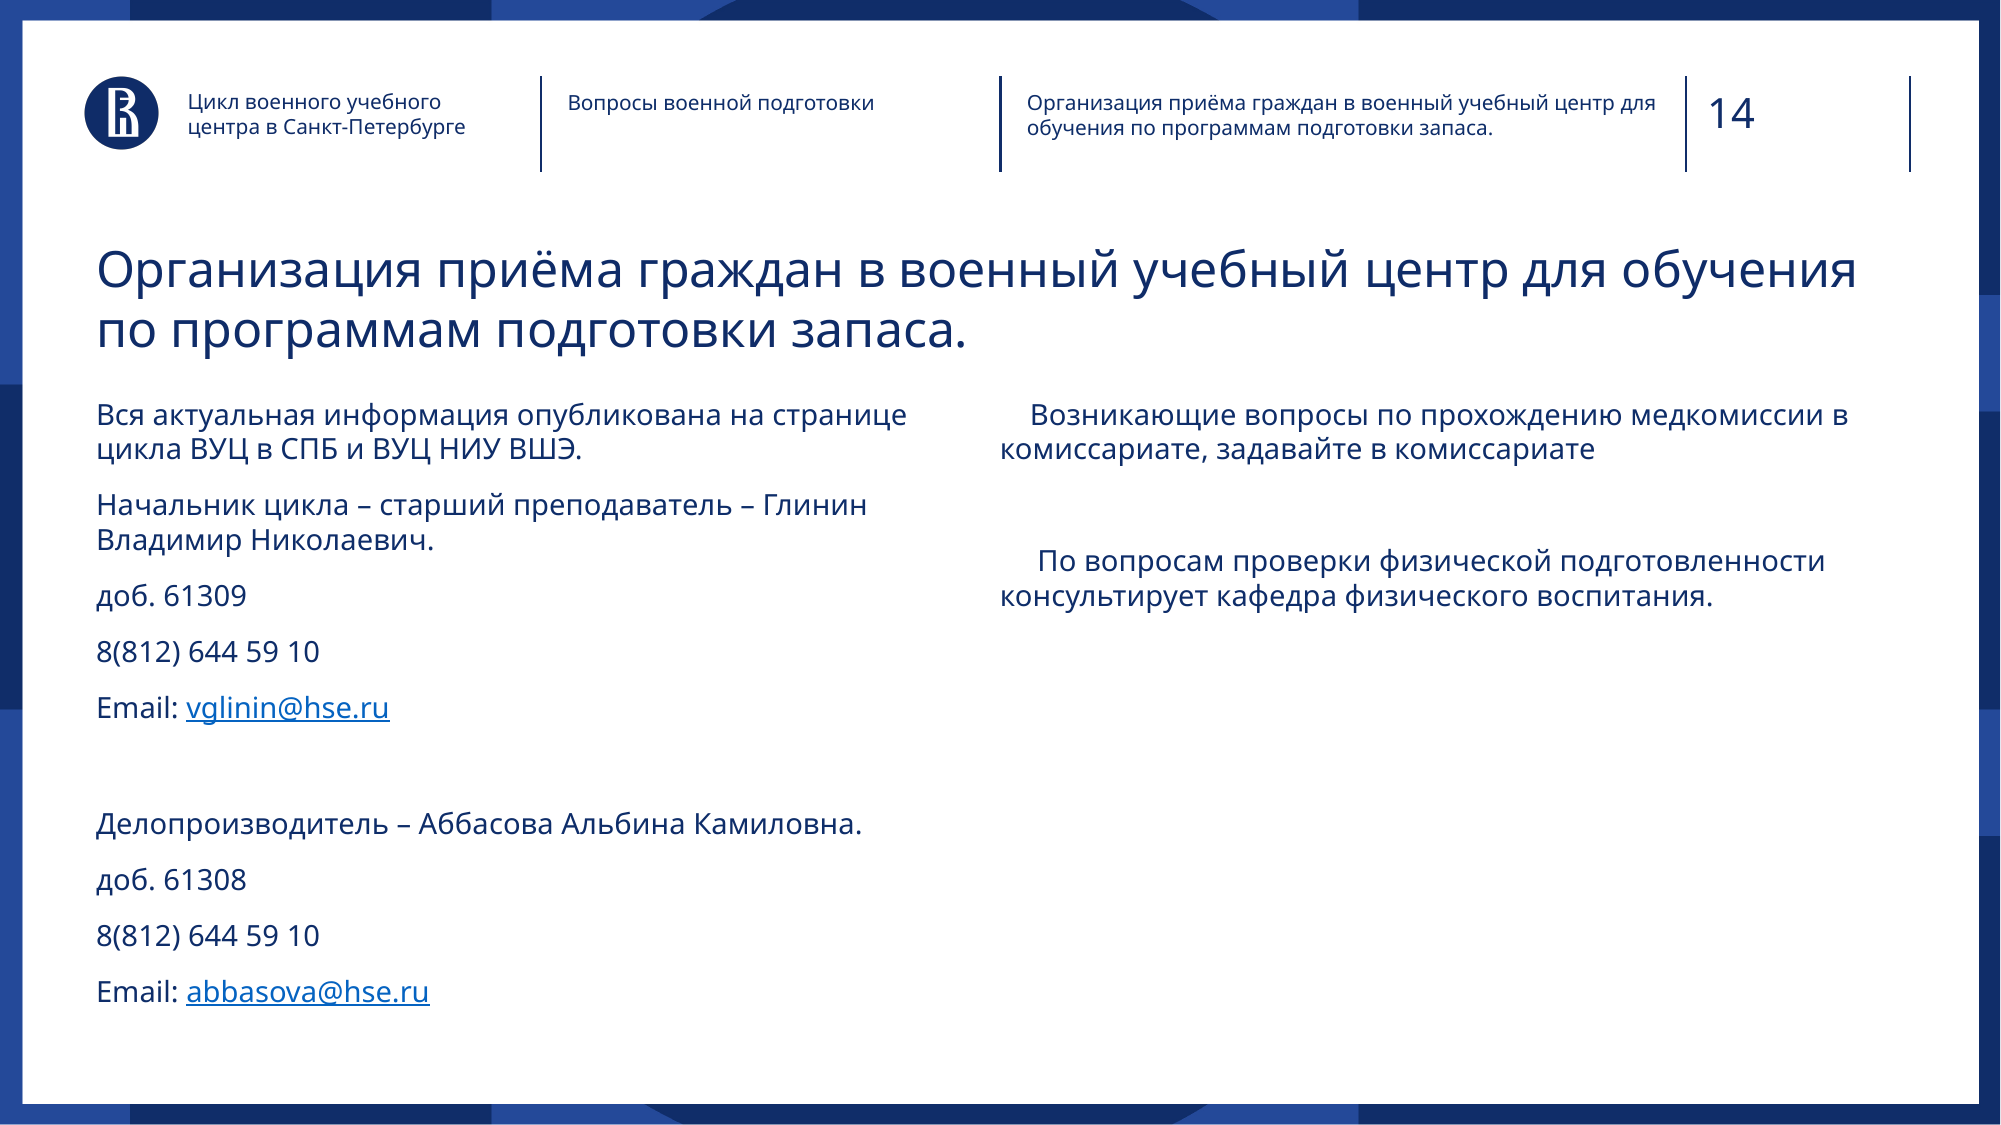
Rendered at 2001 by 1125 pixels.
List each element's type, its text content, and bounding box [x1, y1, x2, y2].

list Цикл военного учебного центра в Санкт-Петербурге [187, 88, 500, 157]
list Вопросы военной подготовки [567, 90, 907, 157]
list Вся актуальная информация опубликована на странице цикла ВУЦ в СПБ и ВУЦ НИУ ВШЭ. Начальник цикла – старший преподаватель – Глинин Владимир Николаевич. доб. 61309 8(812) 644 59 10 Email: vglinin@hse.ru Делопроизводитель – Аббасова Альбина Камиловна. доб. 61308 8(812) 644 59 10 Email: abbasova@hse.ru Возникающие вопросы по прохождению медкомиссии в комиссариате, задавайте в комиссариате По вопросам проверки физической подготовленности консультирует кафедра физического воспитания. [96, 395, 1904, 1058]
title Организация приёма граждан в военный учебный центр для обучения по программам подготовки запаса. [96, 237, 1923, 365]
list Организация приёма граждан в военный учебный центр для обучения по программам подготовки запаса. [1026, 90, 1657, 157]
picture [0, 0, 2001, 1125]
